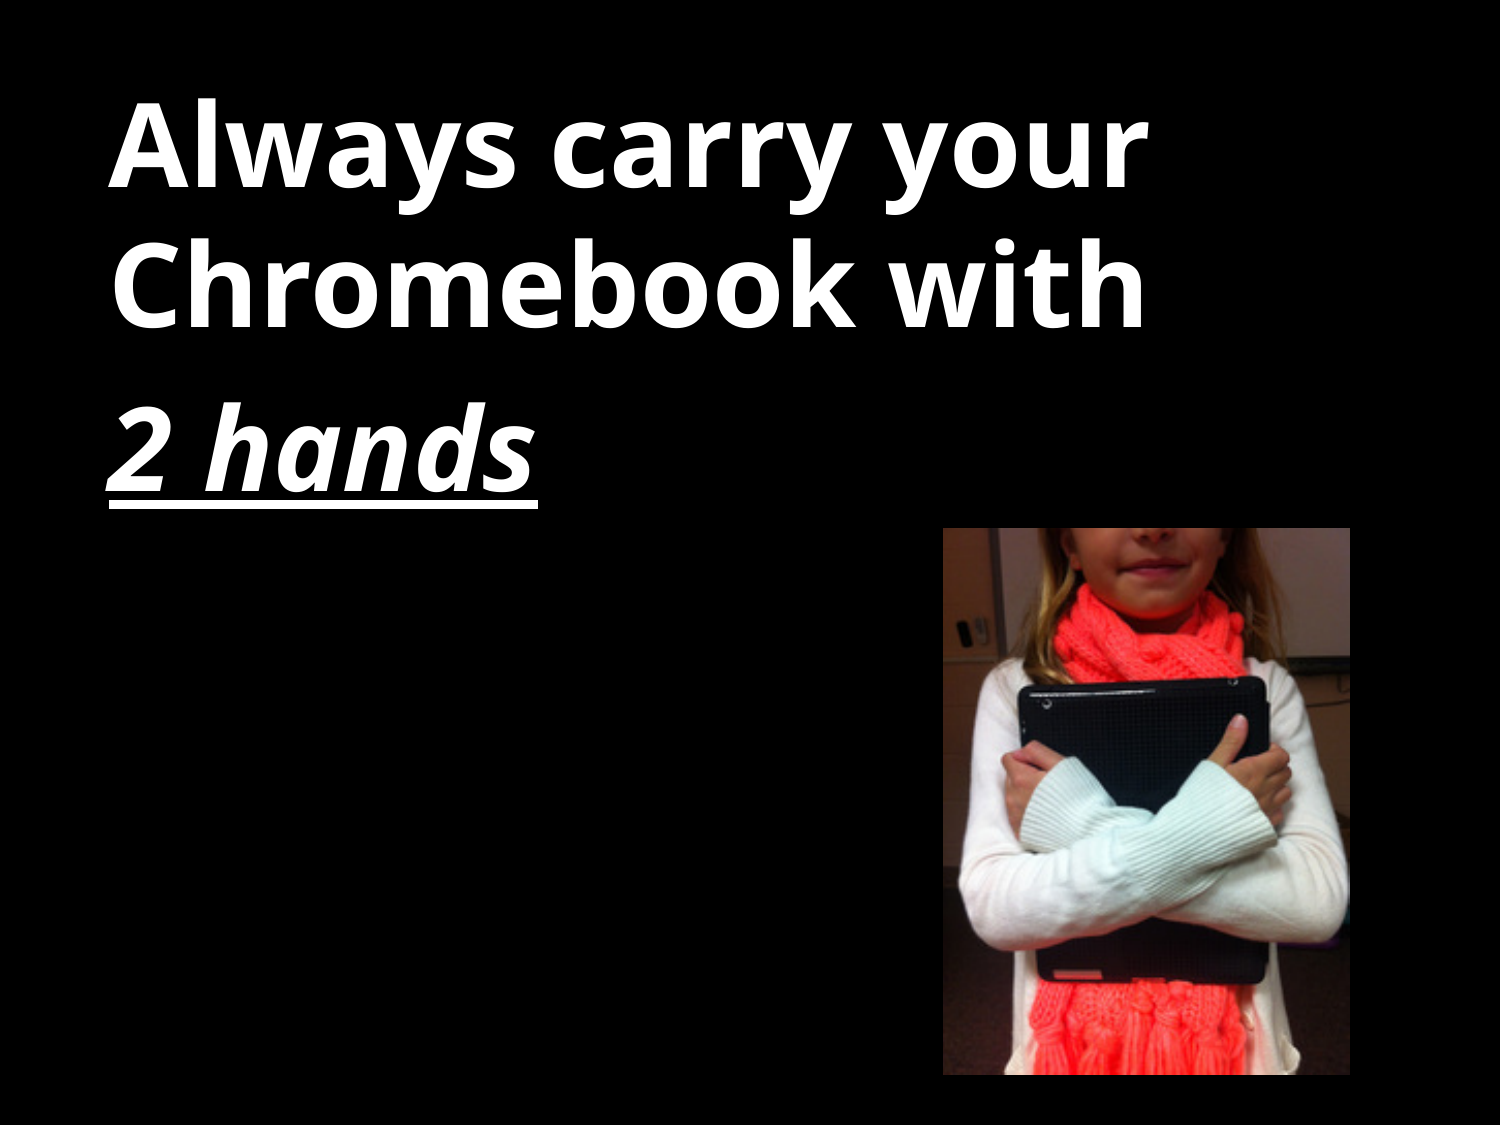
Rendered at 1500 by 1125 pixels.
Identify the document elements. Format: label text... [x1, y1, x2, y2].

list Always carry your Chromebook with 2 hands [75, 63, 1425, 874]
picture [943, 528, 1350, 1075]
